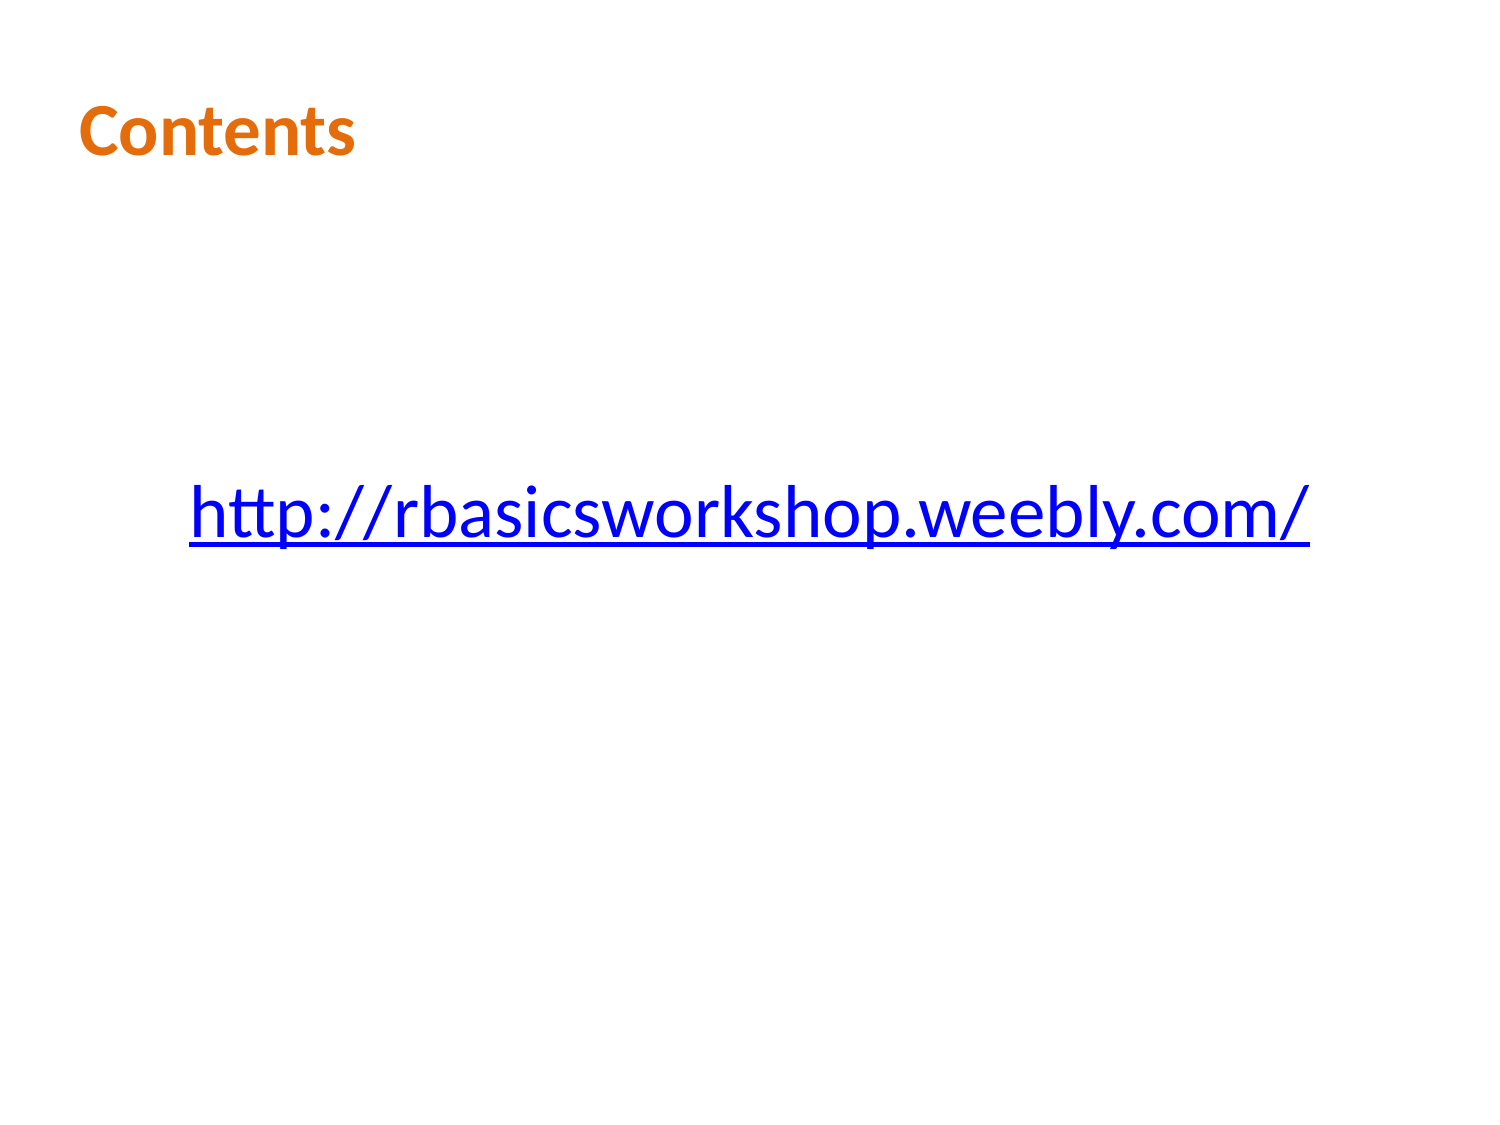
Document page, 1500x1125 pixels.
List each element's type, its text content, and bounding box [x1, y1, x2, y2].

text_box Contents [64, 72, 372, 178]
text_box http://rbasicsworkshop.weebly.com/ [156, 454, 1344, 560]
